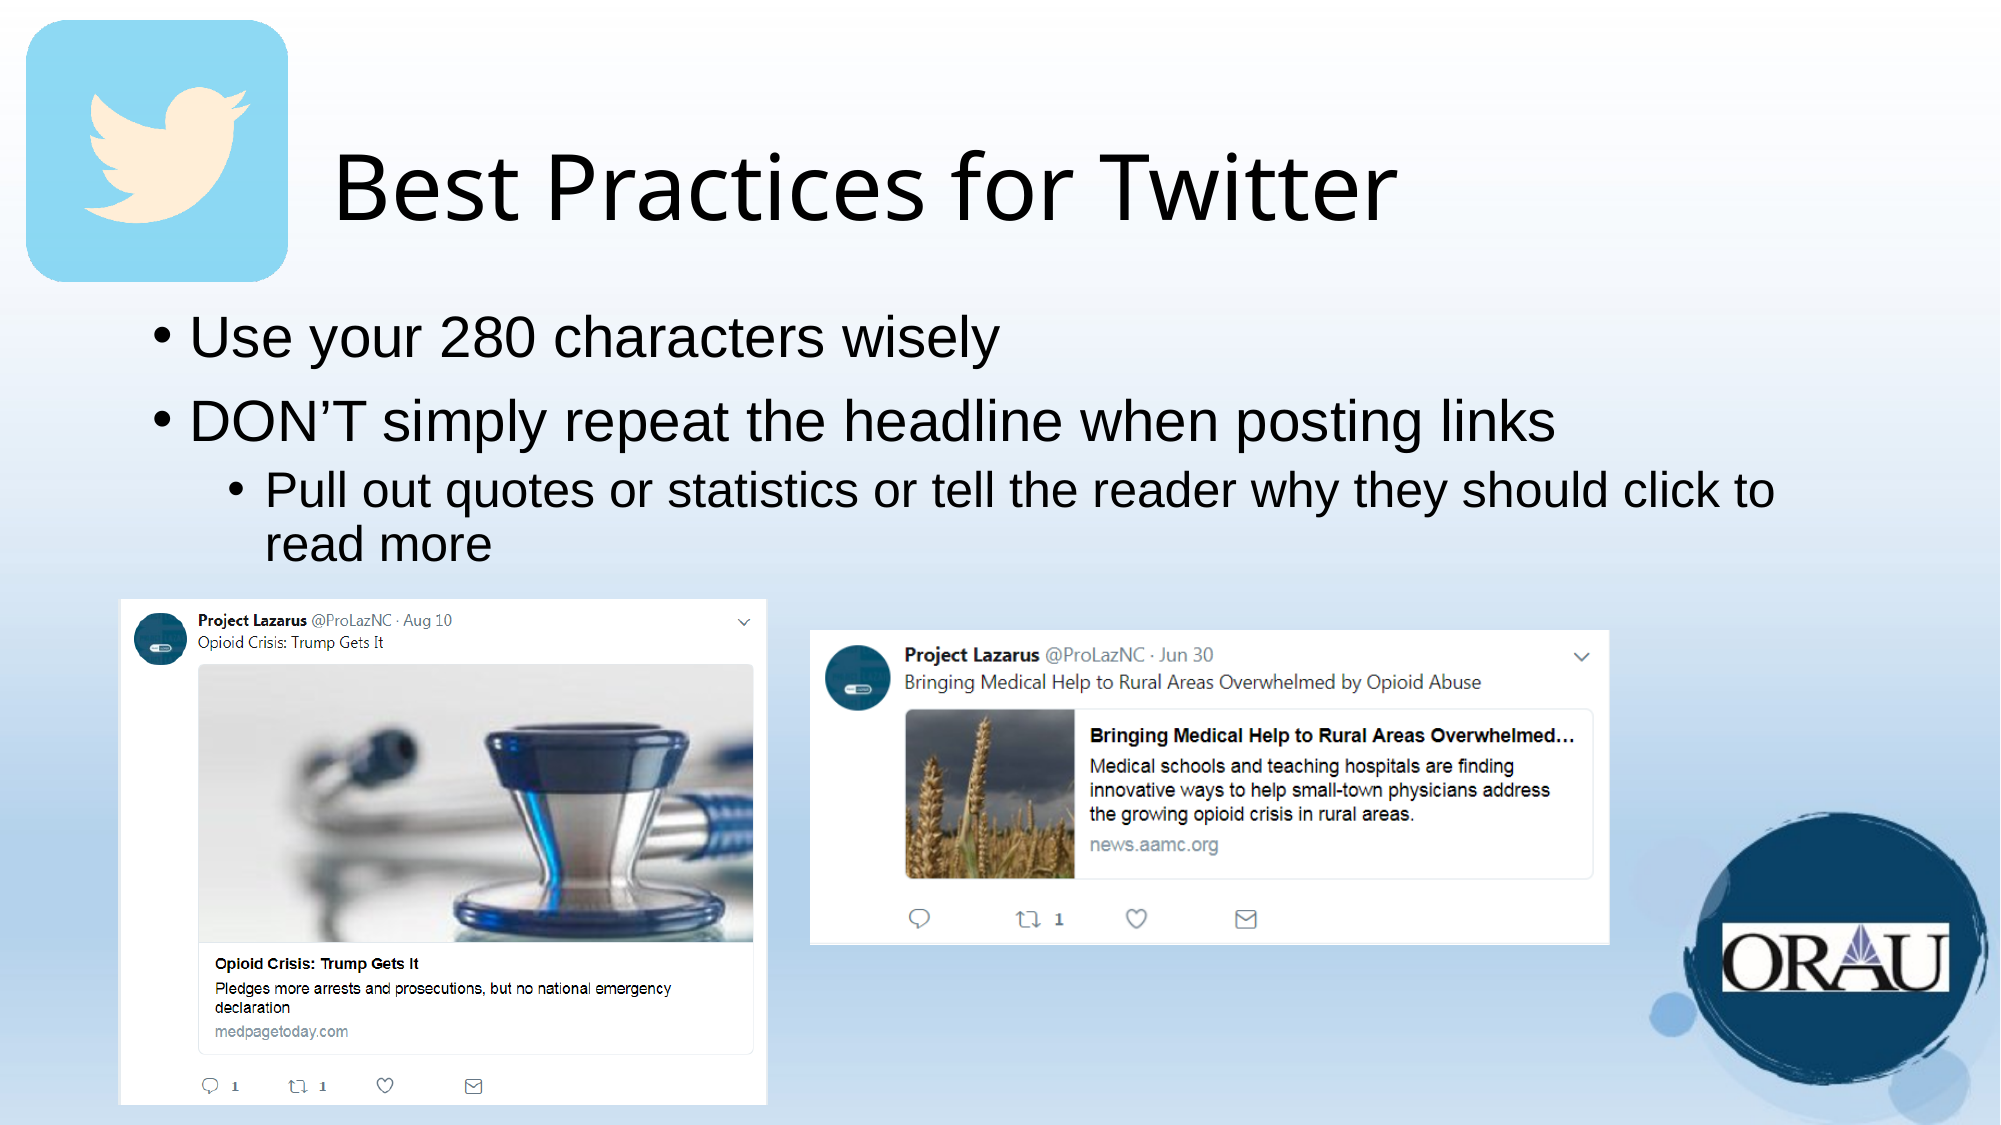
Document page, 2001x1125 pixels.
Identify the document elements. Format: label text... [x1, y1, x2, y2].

title Best Practices for Twitter [316, 82, 2000, 300]
picture [0, 0, 2001, 1125]
list Use your 280 characters wisely DON’T simply repeat the headline when posting links Pull out quotes or statistics or tell the reader why they should click to read more [137, 299, 1863, 1014]
